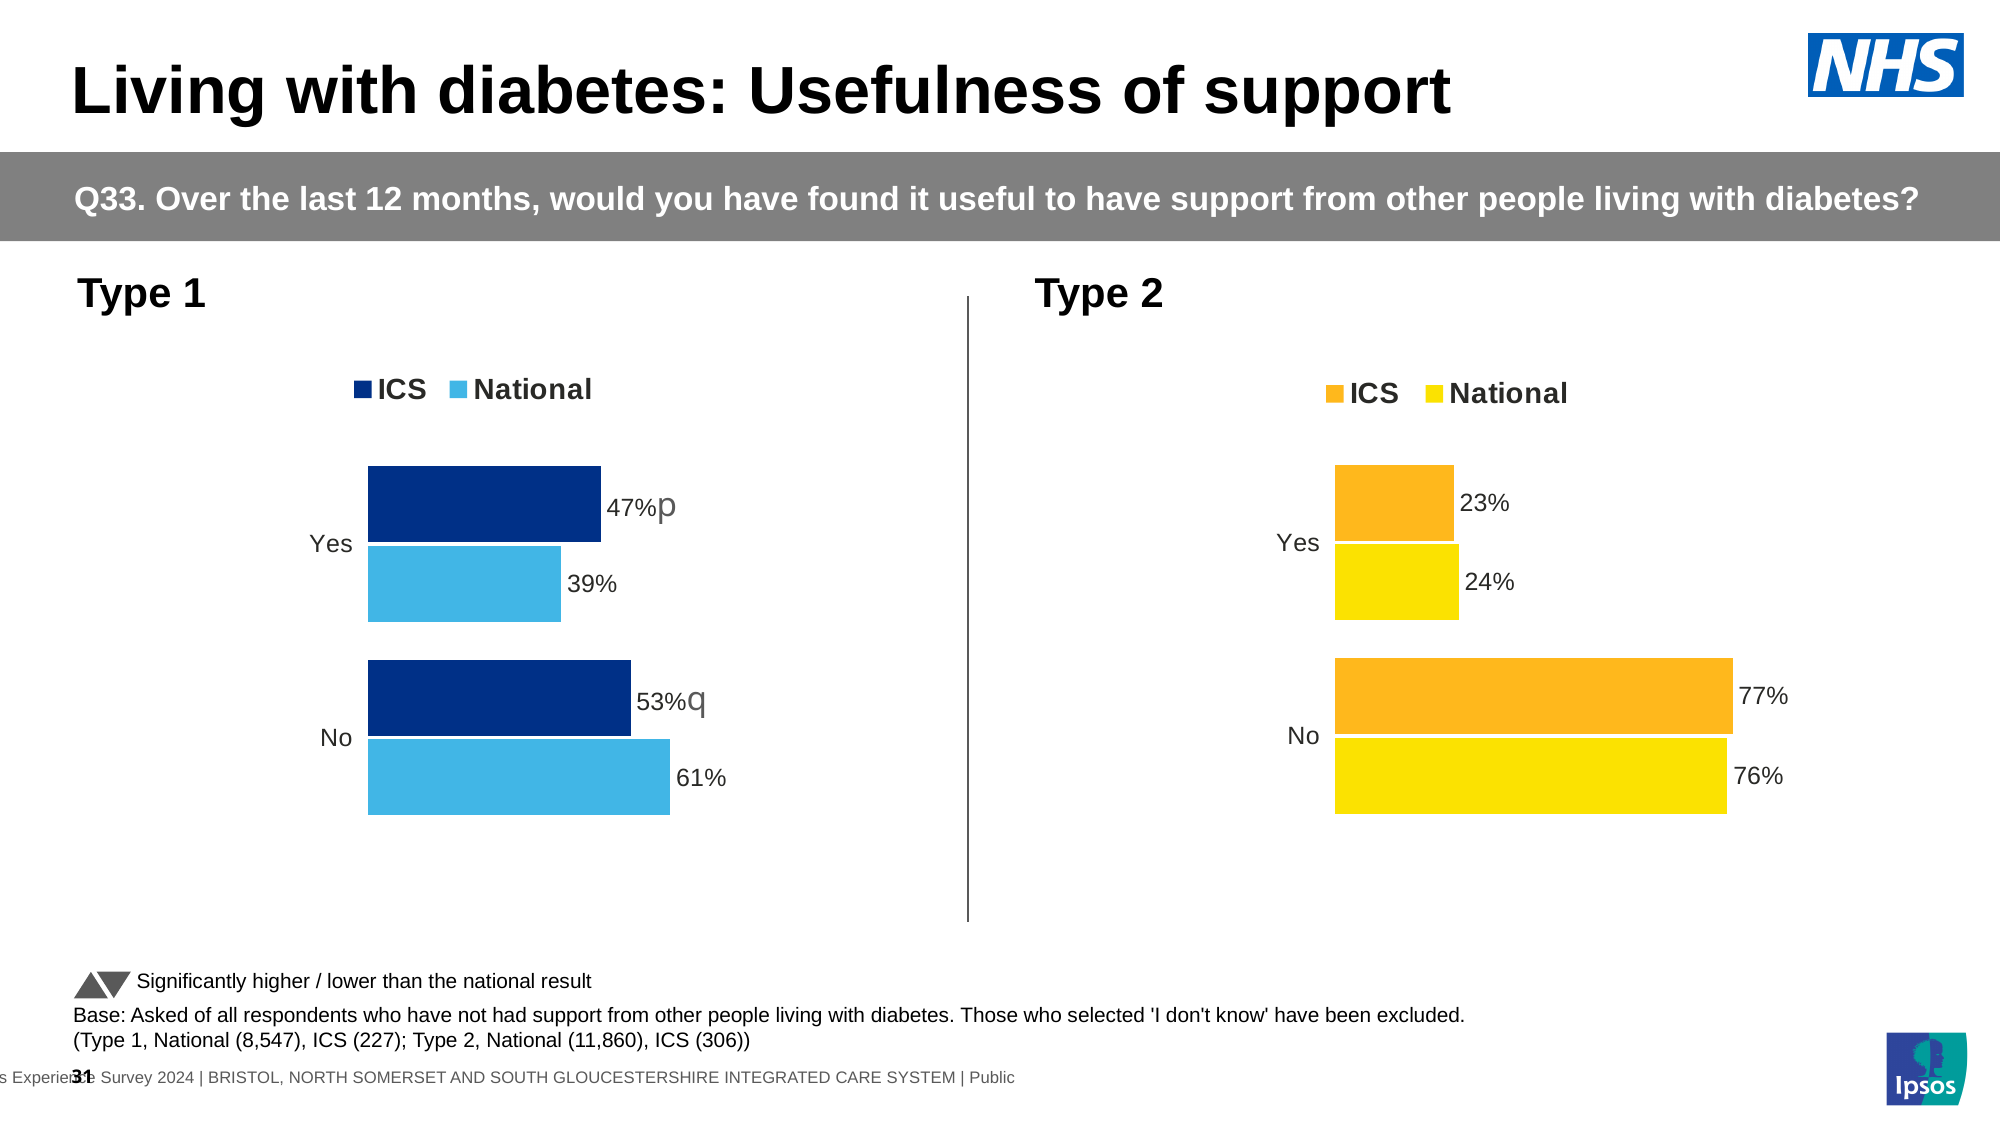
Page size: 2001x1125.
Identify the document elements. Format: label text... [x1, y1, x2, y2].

text_box [71, 969, 110, 1000]
title Living with diabetes: Usefulness of support [71, 32, 1809, 124]
picture [1886, 1032, 1968, 1106]
text_box [94, 970, 122, 1001]
table_header Significantly higher / lower than the national result [122, 963, 648, 1001]
picture [1807, 33, 1964, 97]
chart [96, 355, 969, 855]
slide_number 31 [71, 1030, 122, 1090]
text_box Q33. Over the last 12 months, would you have found it useful to have support from other people living with diabetes? [0, 152, 2000, 242]
chart [1053, 355, 1964, 855]
text_box Type 1 [0, 265, 319, 316]
text_box Type 2 [922, 265, 1276, 316]
text_box Base: Asked of all respondents who have not had support from other people living with diabetes. Those who selected 'I don't know' have been excluded. (Type 1, National (8,547), ICS (227); Type 2, National (11,860), ICS (306)) [73, 1001, 1886, 1052]
